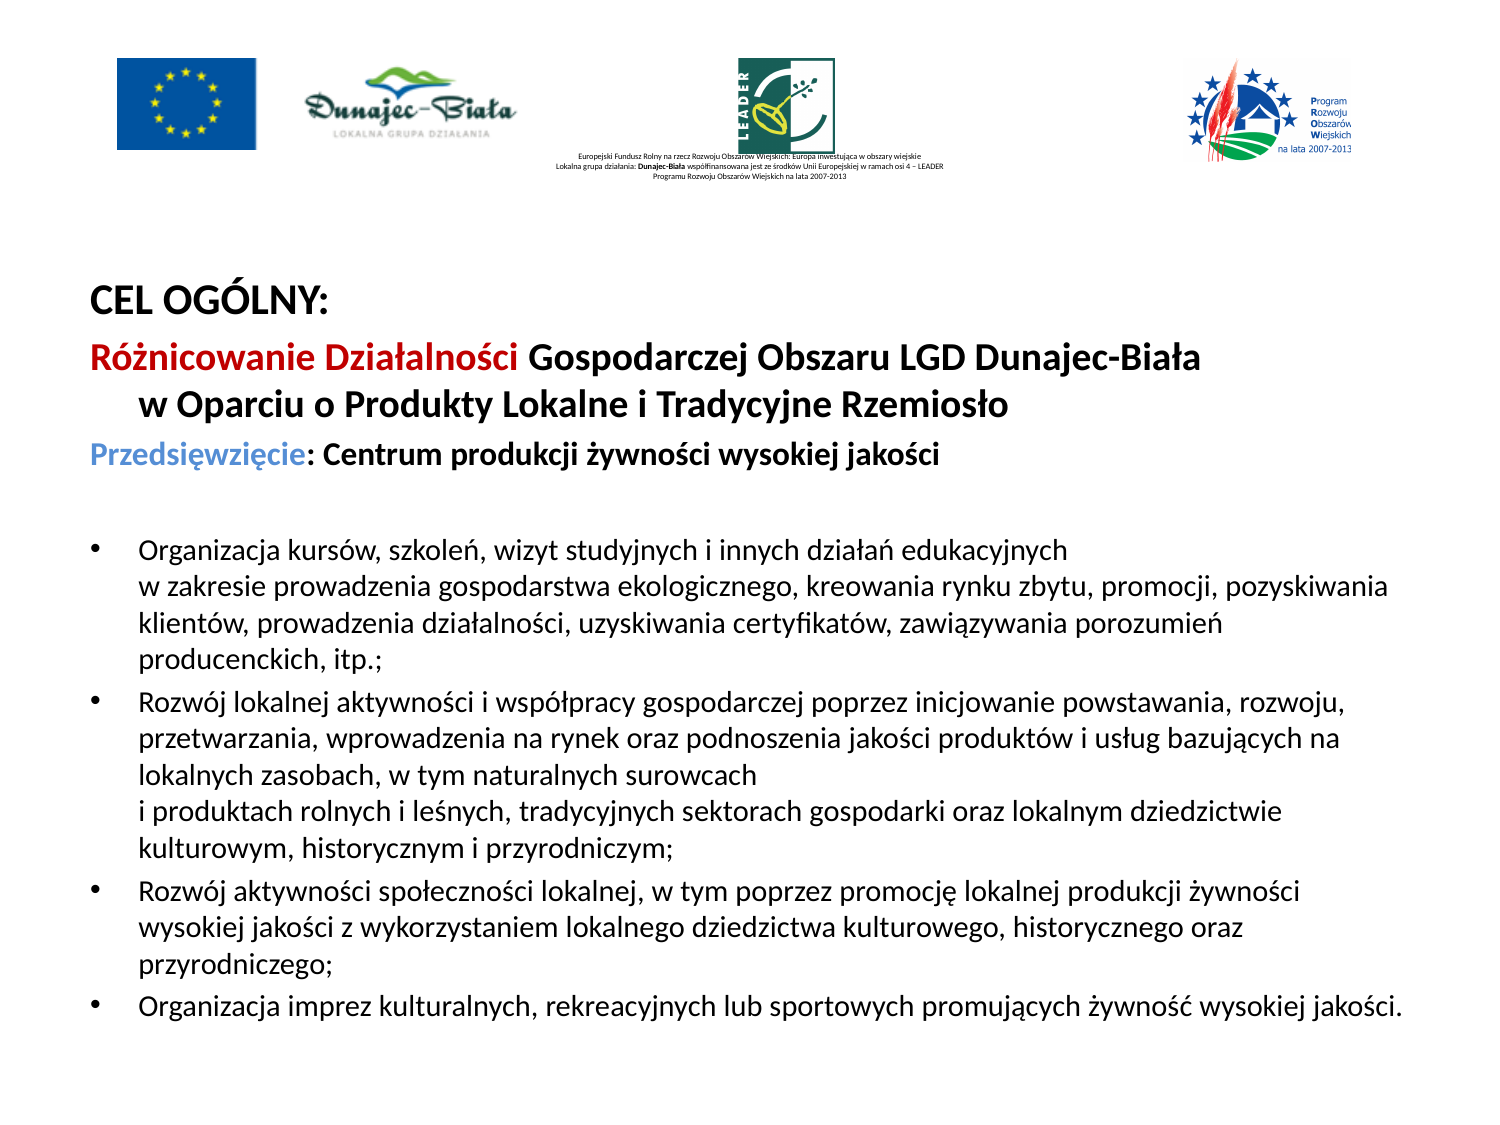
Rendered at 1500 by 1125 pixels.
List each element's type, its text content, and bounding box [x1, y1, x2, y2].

picture [1183, 58, 1352, 162]
list CEL OGÓLNY: Różnicowanie Działalności Gospodarczej Obszaru LGD Dunajec-Biała w Oparciu o Produkty Lokalne i Tradycyjne Rzemiosło Przedsięwzięcie: Centrum produkcji żywności wysokiej jakości Organizacja kursów, szkoleń, wizyt studyjnych i innych działań edukacyjnych w zakresie prowadzenia gospodarstwa ekologicznego, kreowania rynku zbytu, promocji, pozyskiwania klientów, prowadzenia działalności, uzyskiwania certyfikatów, zawiązywania porozumień producenckich, itp.; Rozwój lokalnej aktywności i współpracy gospodarczej poprzez inicjowanie powstawania, rozwoju, przetwarzania, wprowadzenia na rynek oraz podnoszenia jakości produktów i usług bazujących na lokalnych zasobach, w tym naturalnych surowcach i produktach rolnych i leśnych, tradycyjnych sektorach gospodarki oraz lokalnym dziedzictwie kulturowym, historycznym i przyrodniczym; Rozwój aktywności społeczności lokalnej, w tym poprzez promocję lokalnej produkcji żywności wysokiej jakości z wykorzystaniem lokalnego dziedzictwa kulturowego, historycznego oraz przyrodniczego; Organizacja imprez kulturalnych, rekreacyjnych lub sportowych promujących żywność wysokiej jakości. [75, 262, 1425, 1067]
picture [737, 58, 836, 155]
title Europejski Fundusz Rolny na rzecz Rozwoju Obszarów Wiejskich: Europa inwestująca w obszary wiejskie Lokalna grupa działania: Dunajec-Biała współfinansowana jest ze środków Unii Europejskiej w ramach osi 4 – LEADER Programu Rozwoju Obszarów Wiejskich na lata 2007-2013 [75, 45, 1425, 233]
picture [116, 58, 549, 150]
